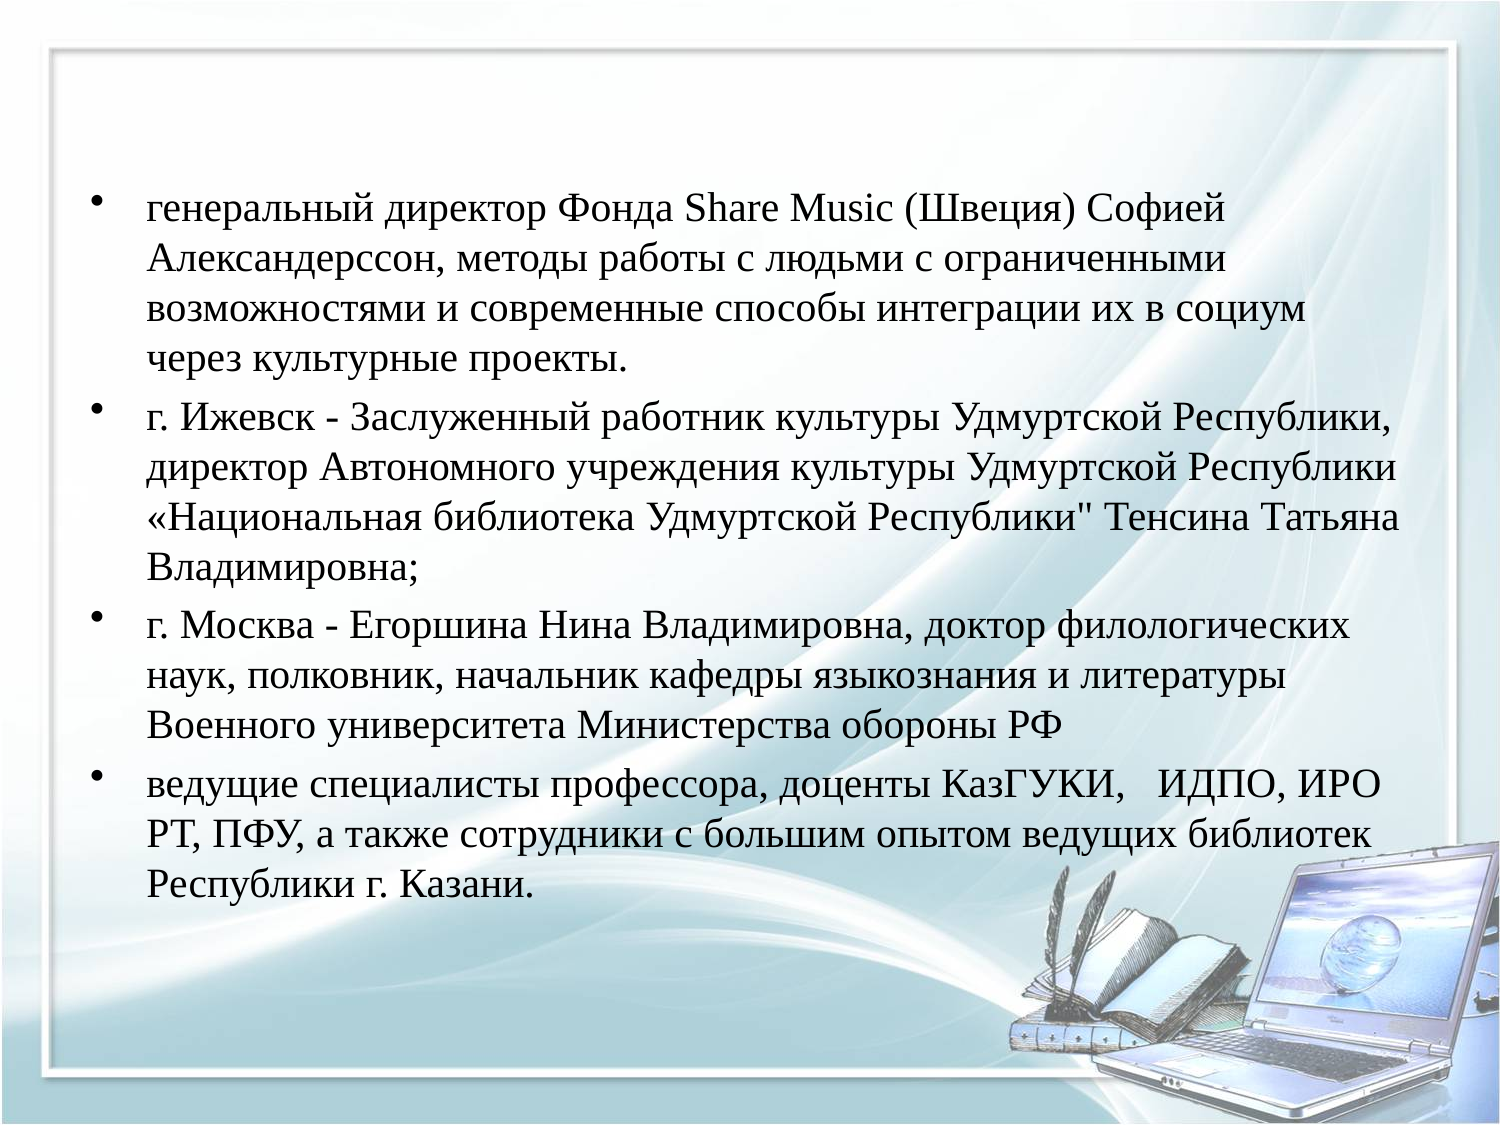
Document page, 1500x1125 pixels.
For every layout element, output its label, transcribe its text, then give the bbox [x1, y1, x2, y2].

picture [0, 0, 1500, 1125]
list генеральный директор Фонда Share Music (Швеция) Софией Александерссон, методы работы с людьми с ограниченными возможностями и современные способы интеграции их в социум через культурные проекты. г. Ижевск - Заслуженный работник культуры Удмуртской Республики, директор Автономного учреждения культуры Удмуртской Республики «Национальная библиотека Удмуртской Республики" Тенсина Татьяна Владимировна; г. Москва - Егоршина Нина Владимировна, доктор филологических наук, полковник, начальник кафедры языкознания и литературы Военного университета Министерства обороны РФ ведущие специалисты профессора, доценты КазГУКИ, ИДПО, ИРО РТ, ПФУ, а также сотрудники с большим опытом ведущих библиотек Республики г. Казани. [75, 172, 1425, 1005]
